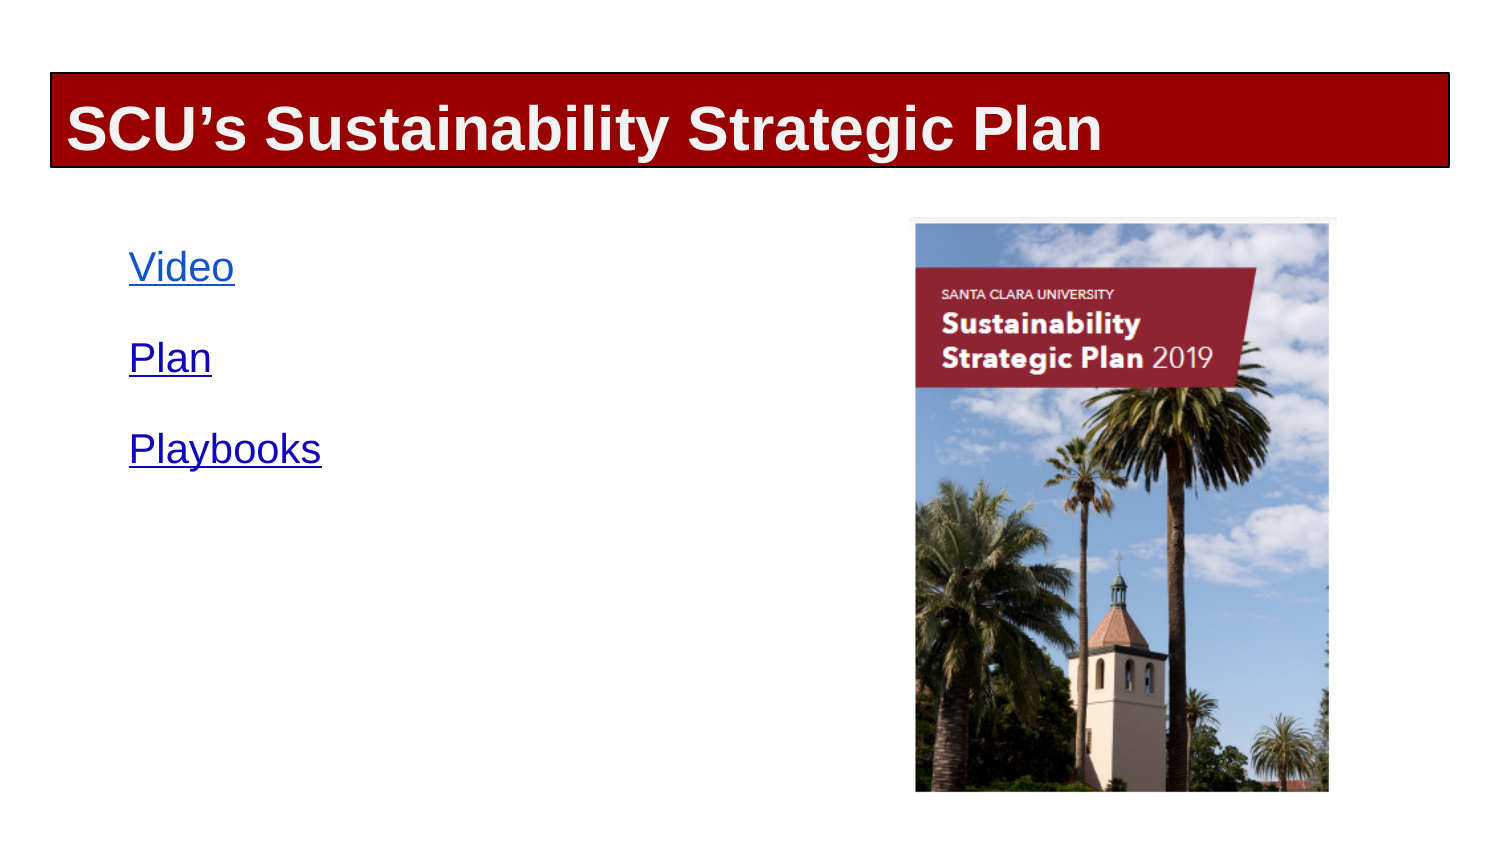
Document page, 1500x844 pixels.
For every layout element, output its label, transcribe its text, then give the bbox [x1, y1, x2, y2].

picture [908, 217, 1337, 805]
list Video Plan Playbooks [113, 217, 906, 750]
text_box SCU’s Sustainability Strategic Plan [51, 72, 1449, 167]
